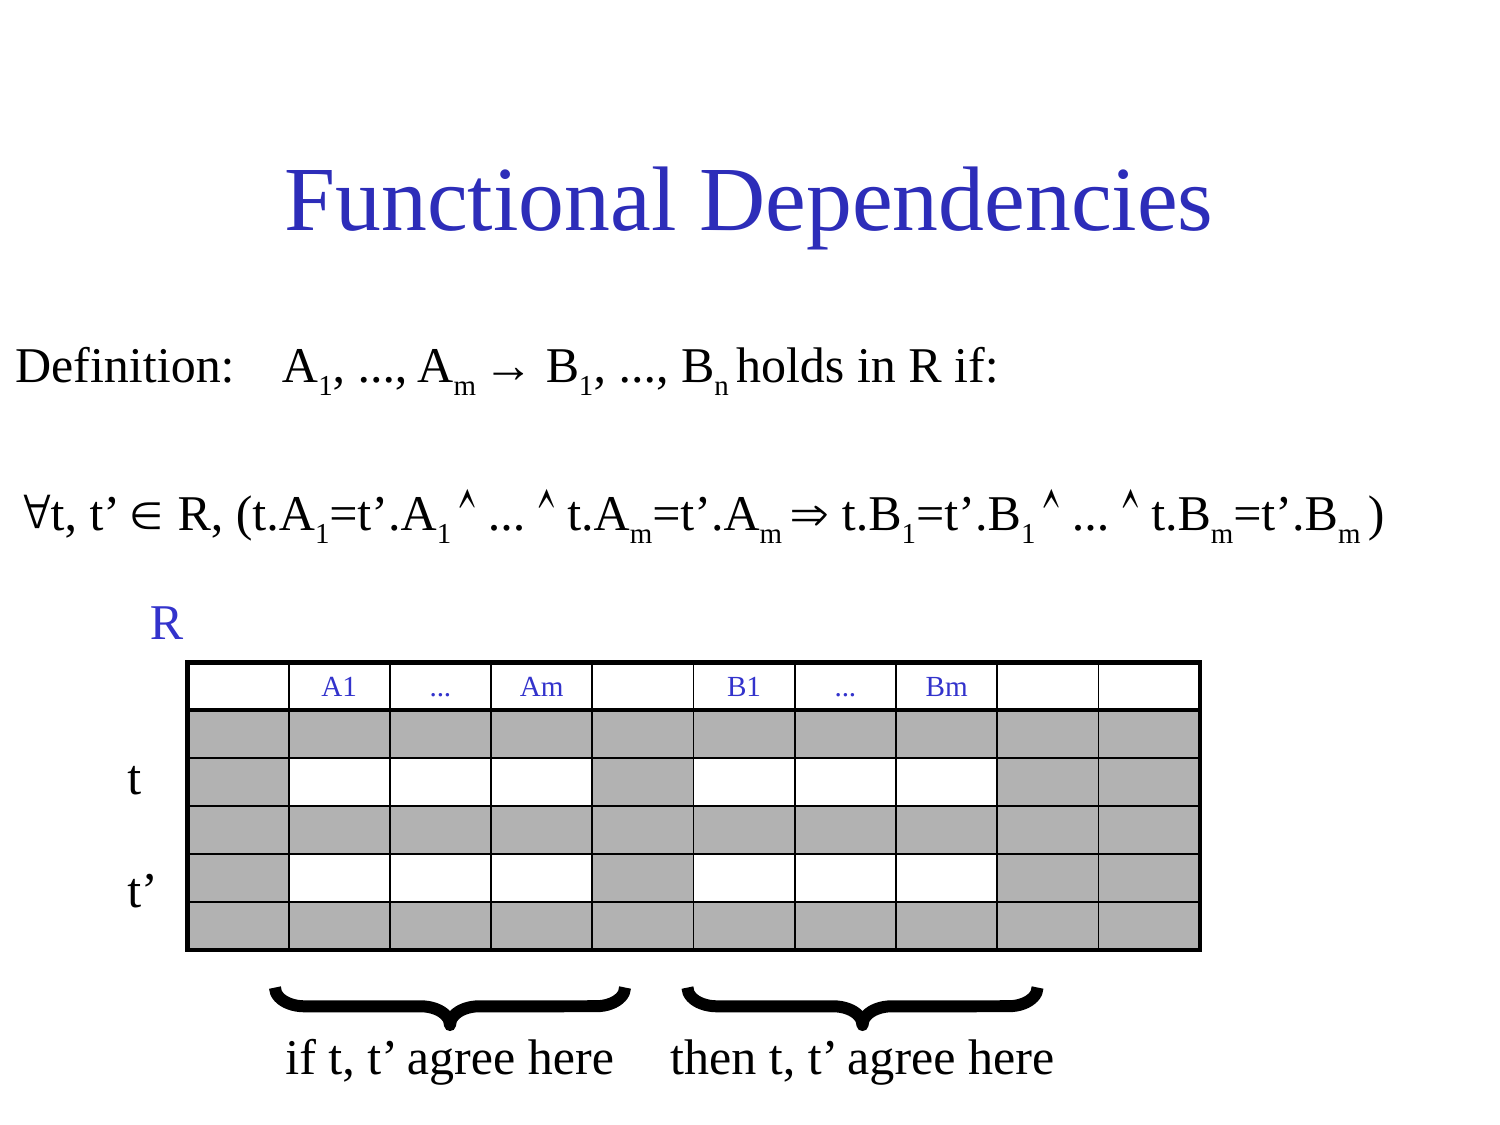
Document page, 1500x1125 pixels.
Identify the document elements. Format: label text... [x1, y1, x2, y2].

title Functional Dependencies [112, 99, 1388, 288]
table_cell [593, 807, 693, 853]
table_header Bm [897, 665, 996, 708]
table_cell [1099, 712, 1198, 757]
table_header B1 [694, 665, 794, 708]
table_cell [391, 712, 490, 757]
text_box R [135, 581, 199, 657]
table_cell [391, 807, 490, 853]
table_cell [796, 759, 895, 805]
table_cell [492, 807, 591, 853]
table_cell [492, 712, 591, 757]
table_cell [1099, 903, 1198, 948]
table_cell [998, 855, 1098, 901]
table_cell [897, 807, 996, 853]
text_box if t, t’ agree here [274, 987, 626, 1026]
table_header [593, 665, 693, 708]
table_cell [492, 855, 591, 901]
table_header Am [492, 665, 591, 708]
table_cell [694, 903, 794, 948]
table_cell [492, 759, 591, 805]
table_cell [998, 712, 1098, 757]
table_cell [190, 855, 288, 901]
table_cell [897, 759, 996, 805]
table_cell [998, 807, 1098, 853]
table_cell [796, 855, 895, 901]
table_cell [1099, 759, 1198, 805]
table_cell [897, 855, 996, 901]
table_cell [492, 903, 591, 948]
table_cell [593, 759, 693, 805]
table_cell [190, 759, 288, 805]
text_box t’ [112, 849, 174, 925]
table_cell [998, 903, 1098, 948]
table_header A1 [290, 665, 389, 708]
table_cell [593, 903, 693, 948]
table_cell [290, 807, 389, 853]
table_cell [897, 712, 996, 757]
table_header ... [391, 665, 490, 708]
list Definition: A1, ..., Am → B1, ..., Bn holds in R if: t, t’  R, (t.A1=t’.A1  ...  t.Am=t’.Am  t.B1=t’.B1  ...  t.Bm=t’.Bm ) [0, 324, 1500, 1001]
table_cell [694, 759, 794, 805]
table_cell [694, 712, 794, 757]
table_cell [593, 855, 693, 901]
table_cell [998, 759, 1098, 805]
table_cell [694, 807, 794, 853]
table_cell [796, 807, 895, 853]
table_cell [796, 712, 895, 757]
table_cell [391, 903, 490, 948]
table_header [1099, 665, 1198, 708]
table_cell [290, 903, 389, 948]
table_cell [190, 903, 288, 948]
table_header [998, 665, 1098, 708]
table_cell [1099, 807, 1198, 853]
table_cell [190, 807, 288, 853]
table_cell [391, 759, 490, 805]
table_cell [391, 855, 490, 901]
table_cell [897, 903, 996, 948]
table_cell [190, 712, 288, 757]
table_cell [796, 903, 895, 948]
table_cell [1099, 855, 1198, 901]
table_header ... [796, 665, 895, 708]
table_cell [290, 759, 389, 805]
text_box then t, t’ agree here [687, 987, 1038, 1026]
table_cell [290, 712, 389, 757]
table_header [190, 665, 288, 708]
text_box t [112, 737, 157, 813]
table_cell [694, 855, 794, 901]
table_cell [290, 855, 389, 901]
table_cell [593, 712, 693, 757]
